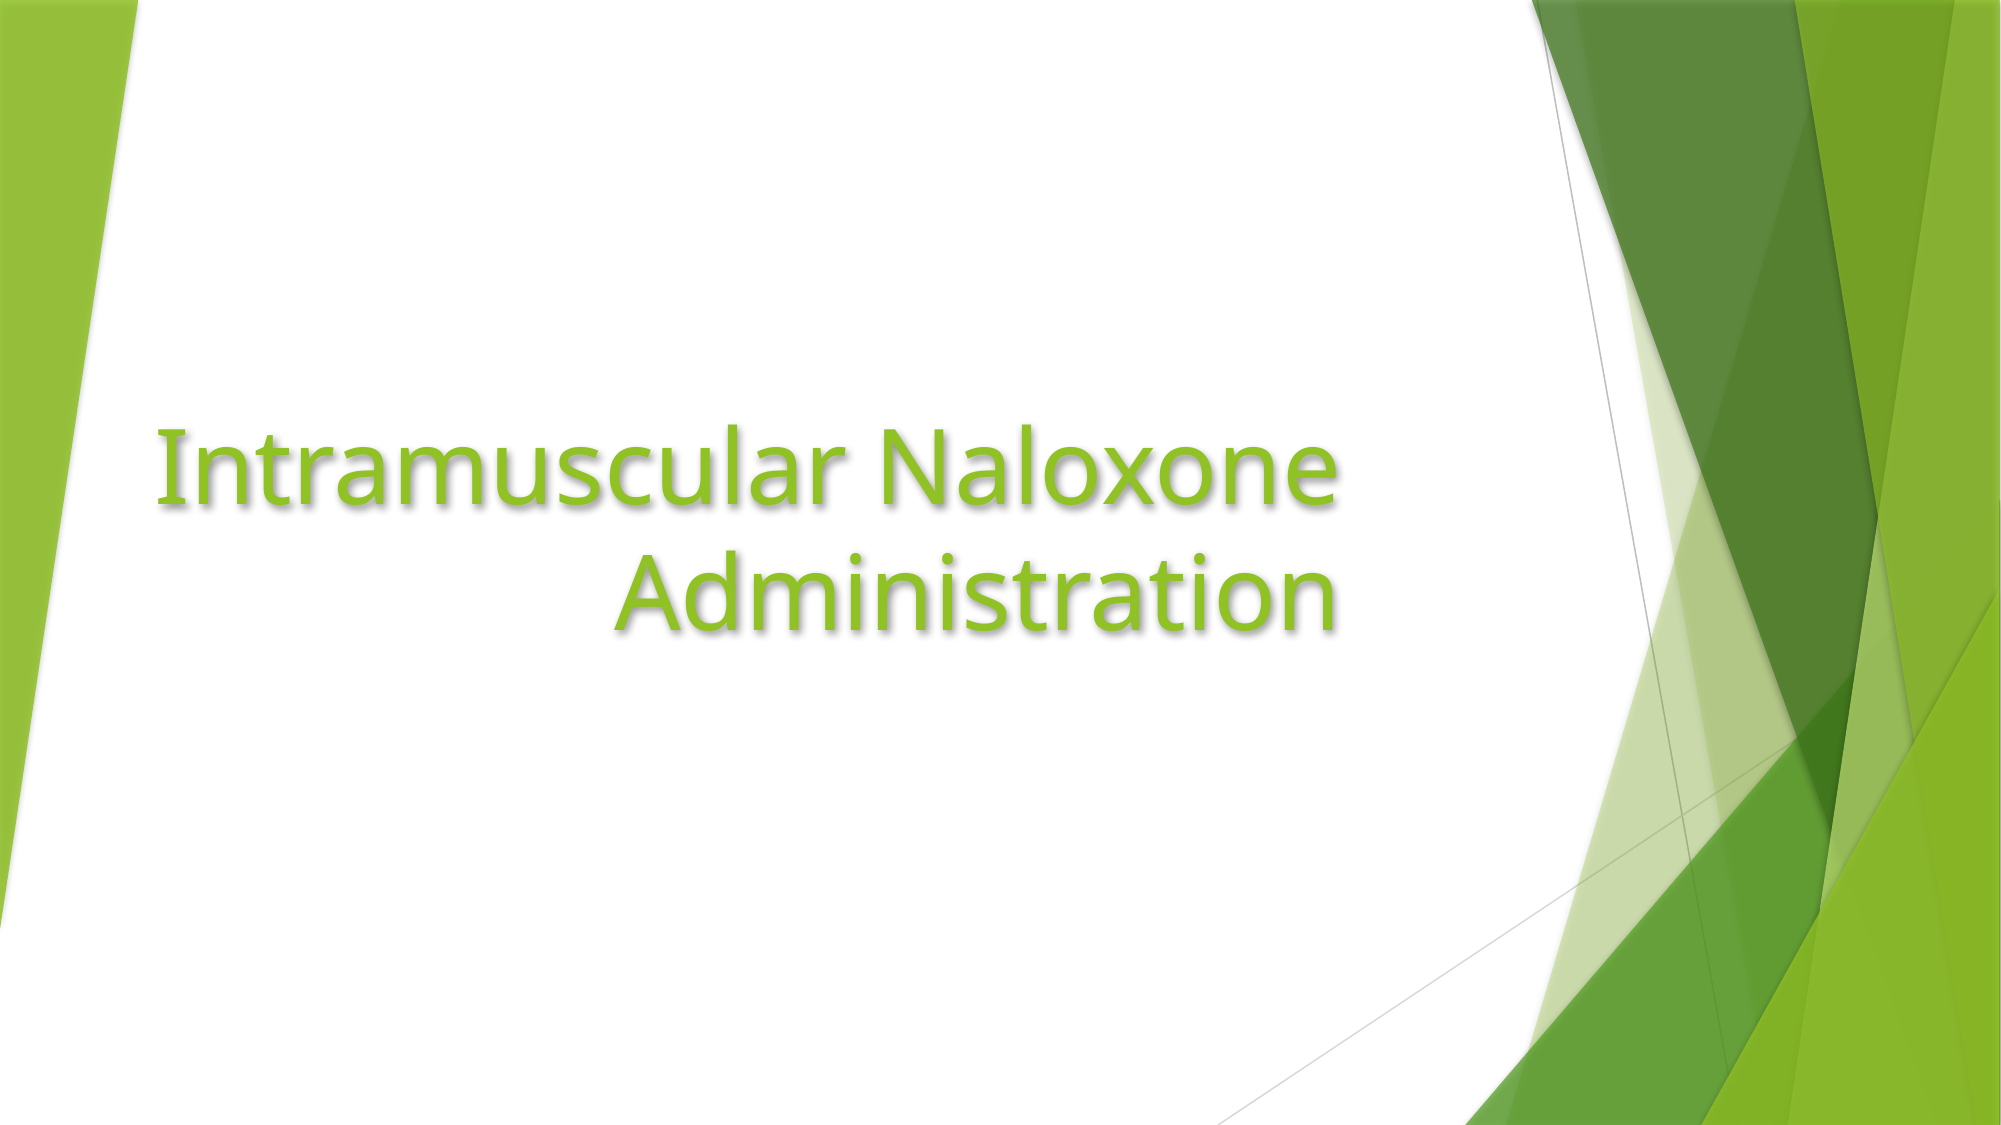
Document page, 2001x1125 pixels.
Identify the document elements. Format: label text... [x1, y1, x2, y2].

title Intramuscular Naloxone Administration [109, 388, 1384, 659]
